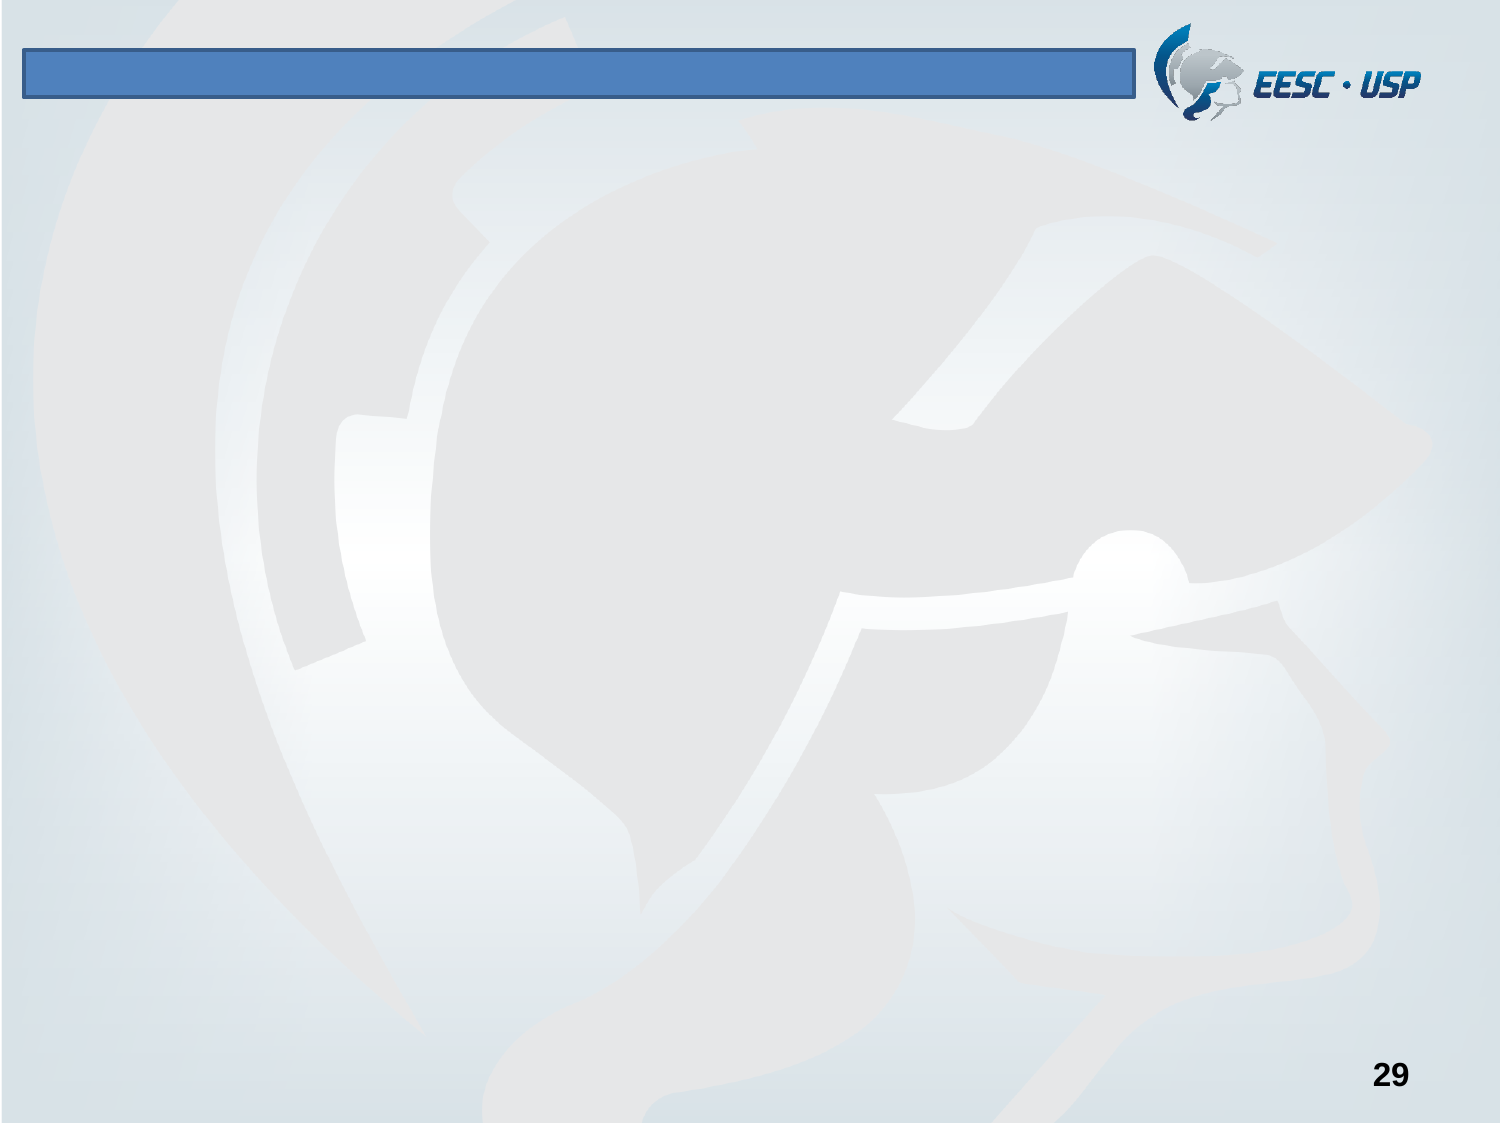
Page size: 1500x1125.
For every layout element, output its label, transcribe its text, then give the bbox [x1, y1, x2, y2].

picture [0, 0, 1500, 1123]
slide_number 29 [1340, 1042, 1425, 1103]
